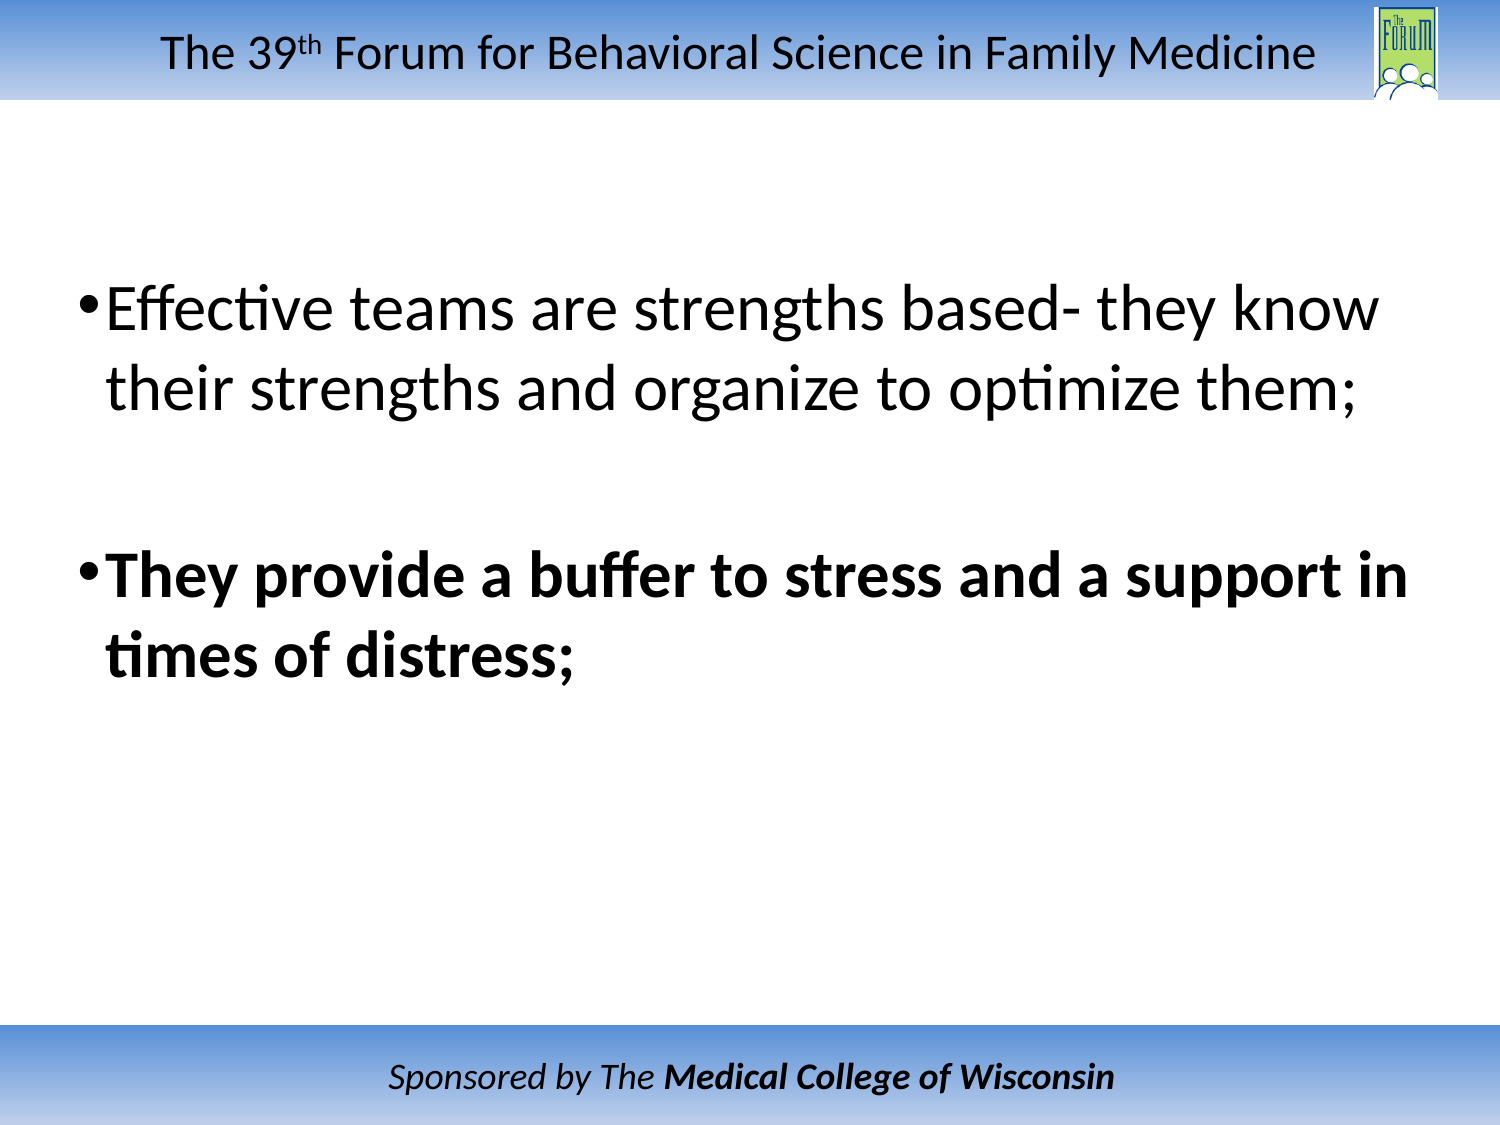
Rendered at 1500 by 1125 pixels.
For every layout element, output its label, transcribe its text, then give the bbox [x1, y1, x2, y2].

picture [1374, 7, 1438, 100]
list Effective teams are strengths based- they know their strengths and organize to optimize them; They provide a buffer to stress and a support in times of distress; [62, 162, 1450, 975]
